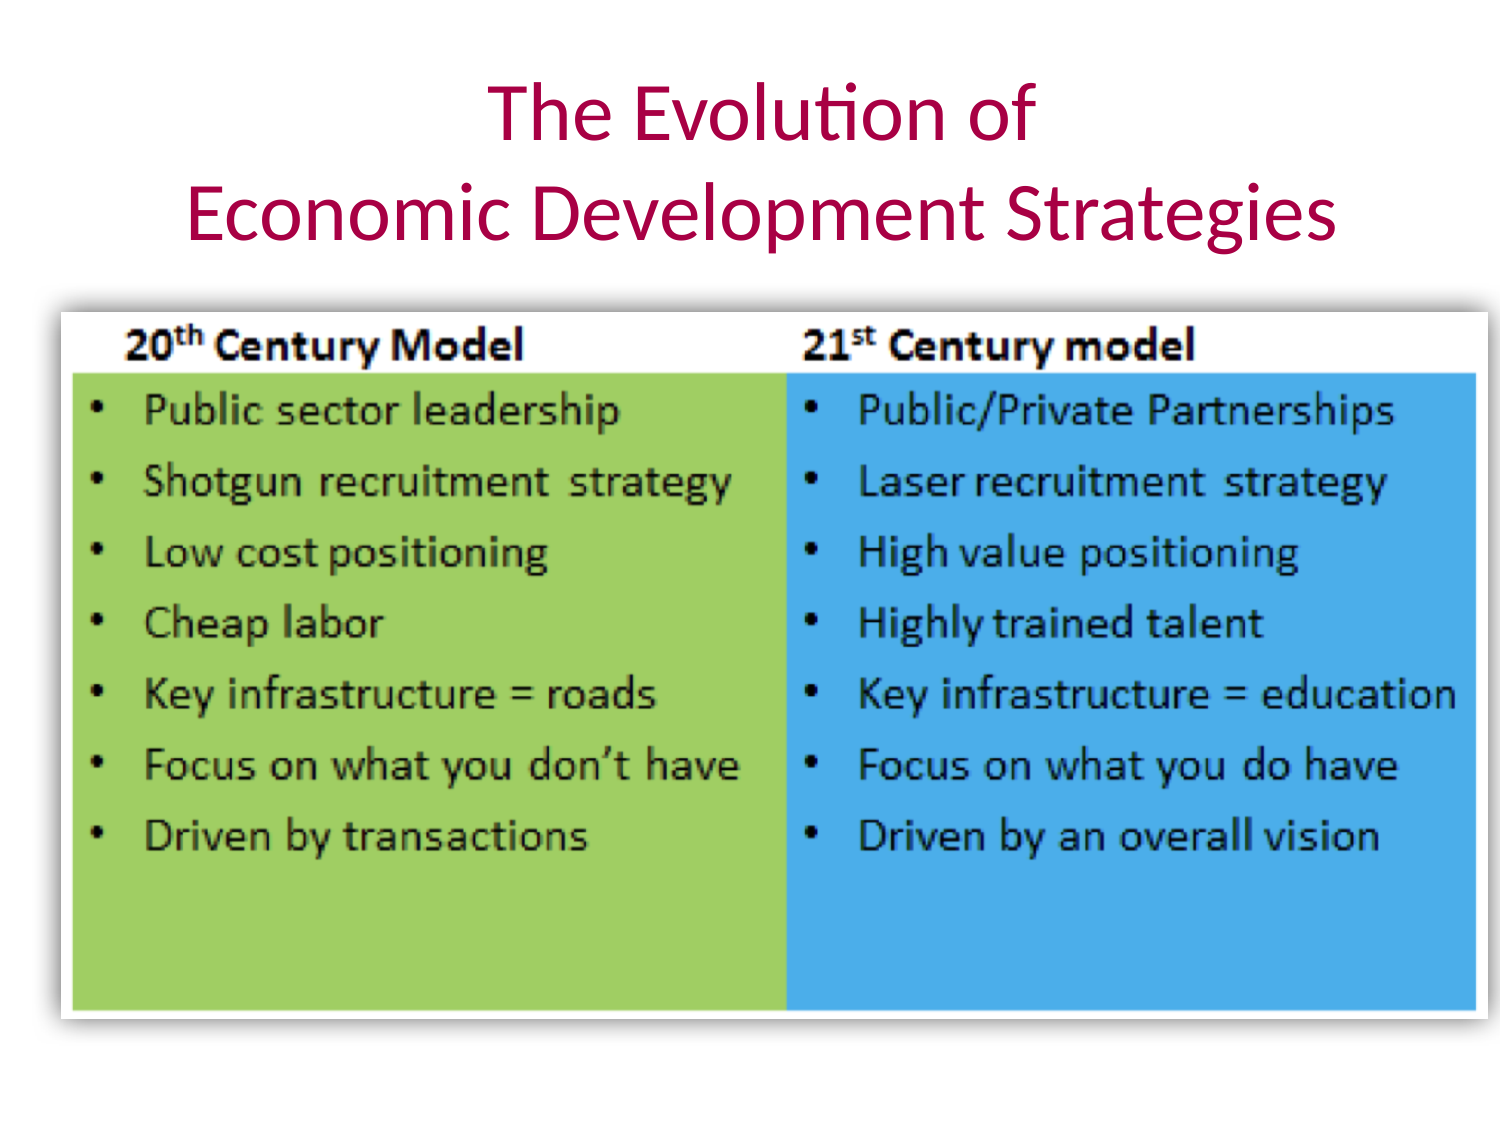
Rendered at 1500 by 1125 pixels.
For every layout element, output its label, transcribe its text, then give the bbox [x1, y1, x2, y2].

picture [61, 312, 1489, 1019]
text_box The Evolution of Economic Development Strategies [61, 49, 1464, 265]
